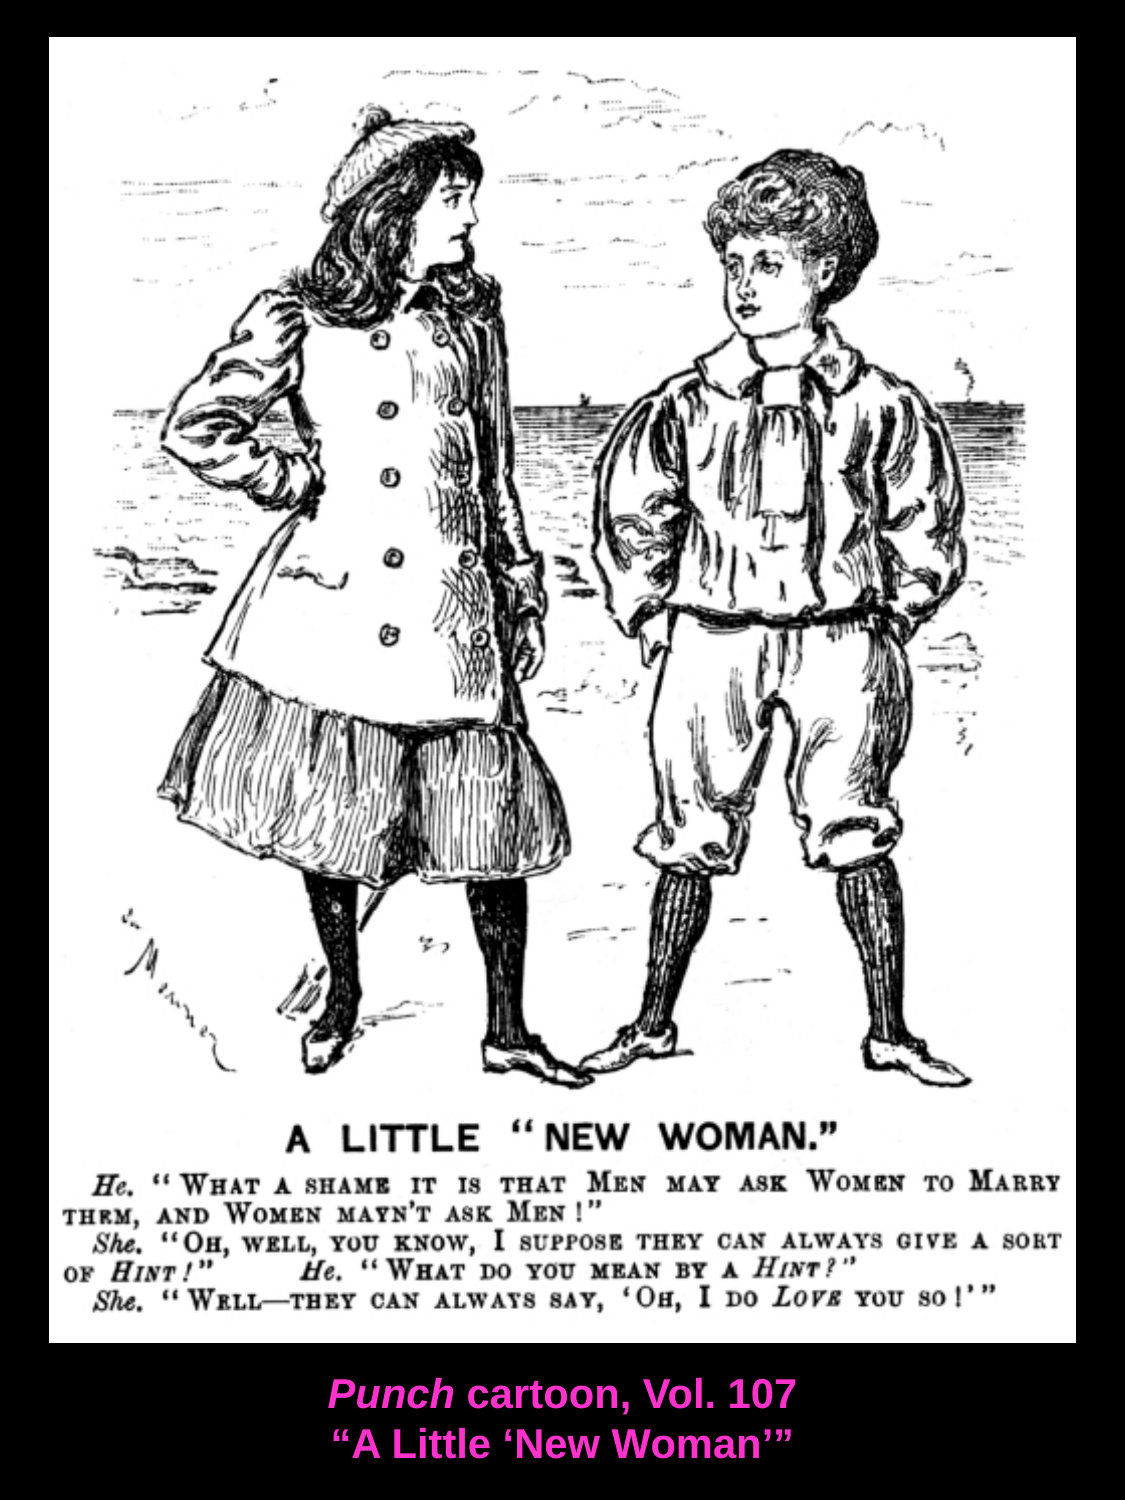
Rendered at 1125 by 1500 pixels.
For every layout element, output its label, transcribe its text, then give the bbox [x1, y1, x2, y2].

picture [49, 37, 1076, 1343]
title Punch cartoon, Vol. 107 “A Little ‘New Woman’” [310, 1351, 815, 1474]
